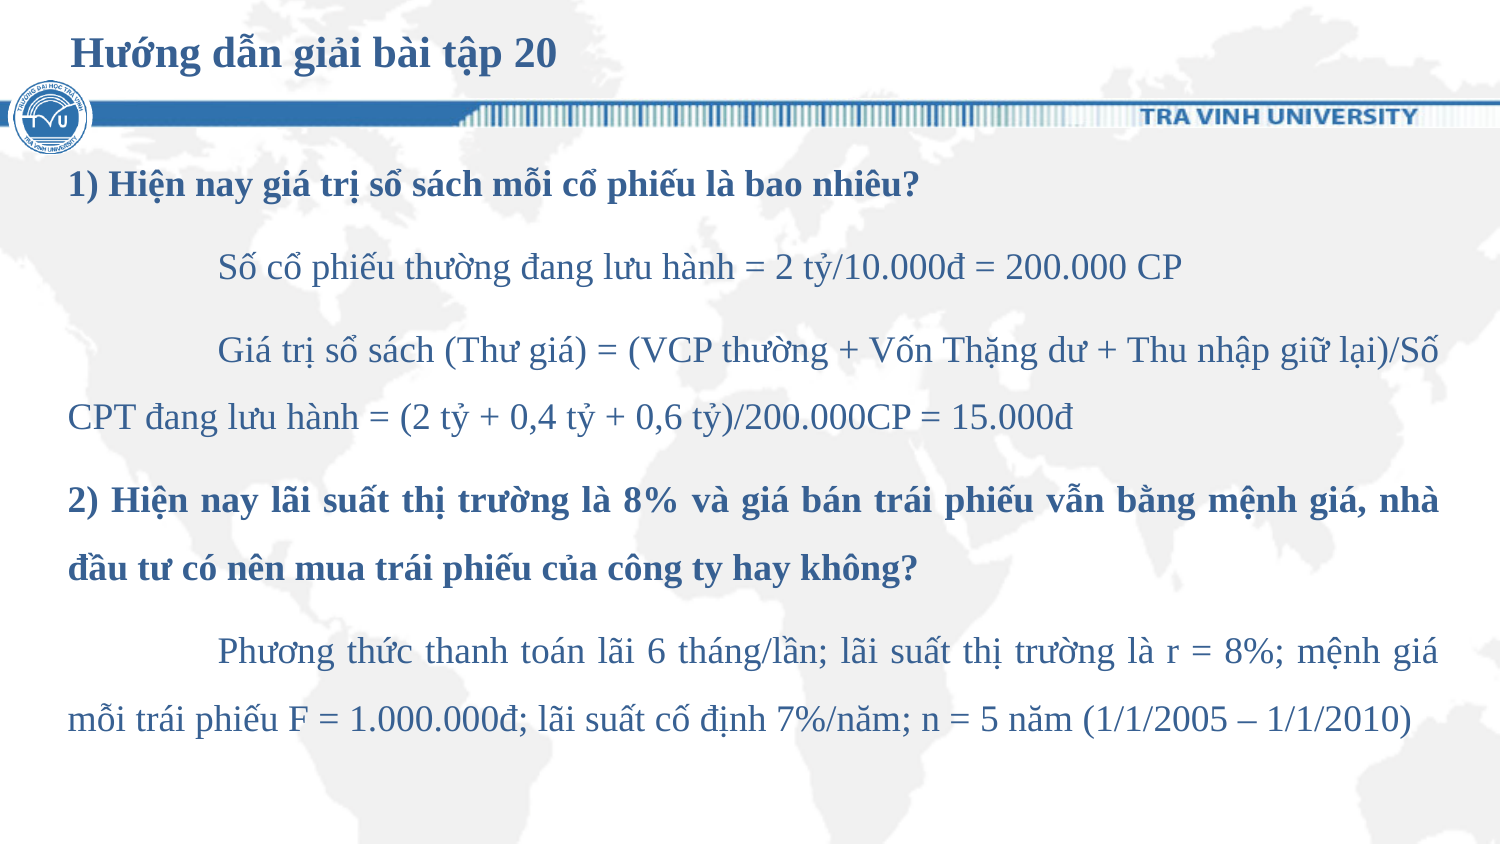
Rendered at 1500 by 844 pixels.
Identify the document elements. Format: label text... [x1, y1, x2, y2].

picture [0, 0, 1500, 844]
list 1) Hiện nay giá trị sổ sách mỗi cổ phiếu là bao nhiêu? Số cổ phiếu thường đang lưu hành = 2 tỷ/10.000đ = 200.000 CP Giá trị sổ sách (Thư giá) = (VCP thường + Vốn Thặng dư + Thu nhập giữ lại)/Số CPT đang lưu hành = (2 tỷ + 0,4 tỷ + 0,6 tỷ)/200.000CP = 15.000đ 2) Hiện nay lãi suất thị trường là 8% và giá bán trái phiếu vẫn bằng mệnh giá, nhà đầu tư có nên mua trái phiếu của công ty hay không? Phương thức thanh toán lãi 6 tháng/lần; lãi suất thị trường là r = 8%; mệnh giá mỗi trái phiếu F = 1.000.000đ; lãi suất cố định 7%/năm; n = 5 năm (1/1/2005 – 1/1/2010) [56, 130, 1452, 782]
title Hướng dẫn giải bài tập 20 [59, 3, 1470, 97]
